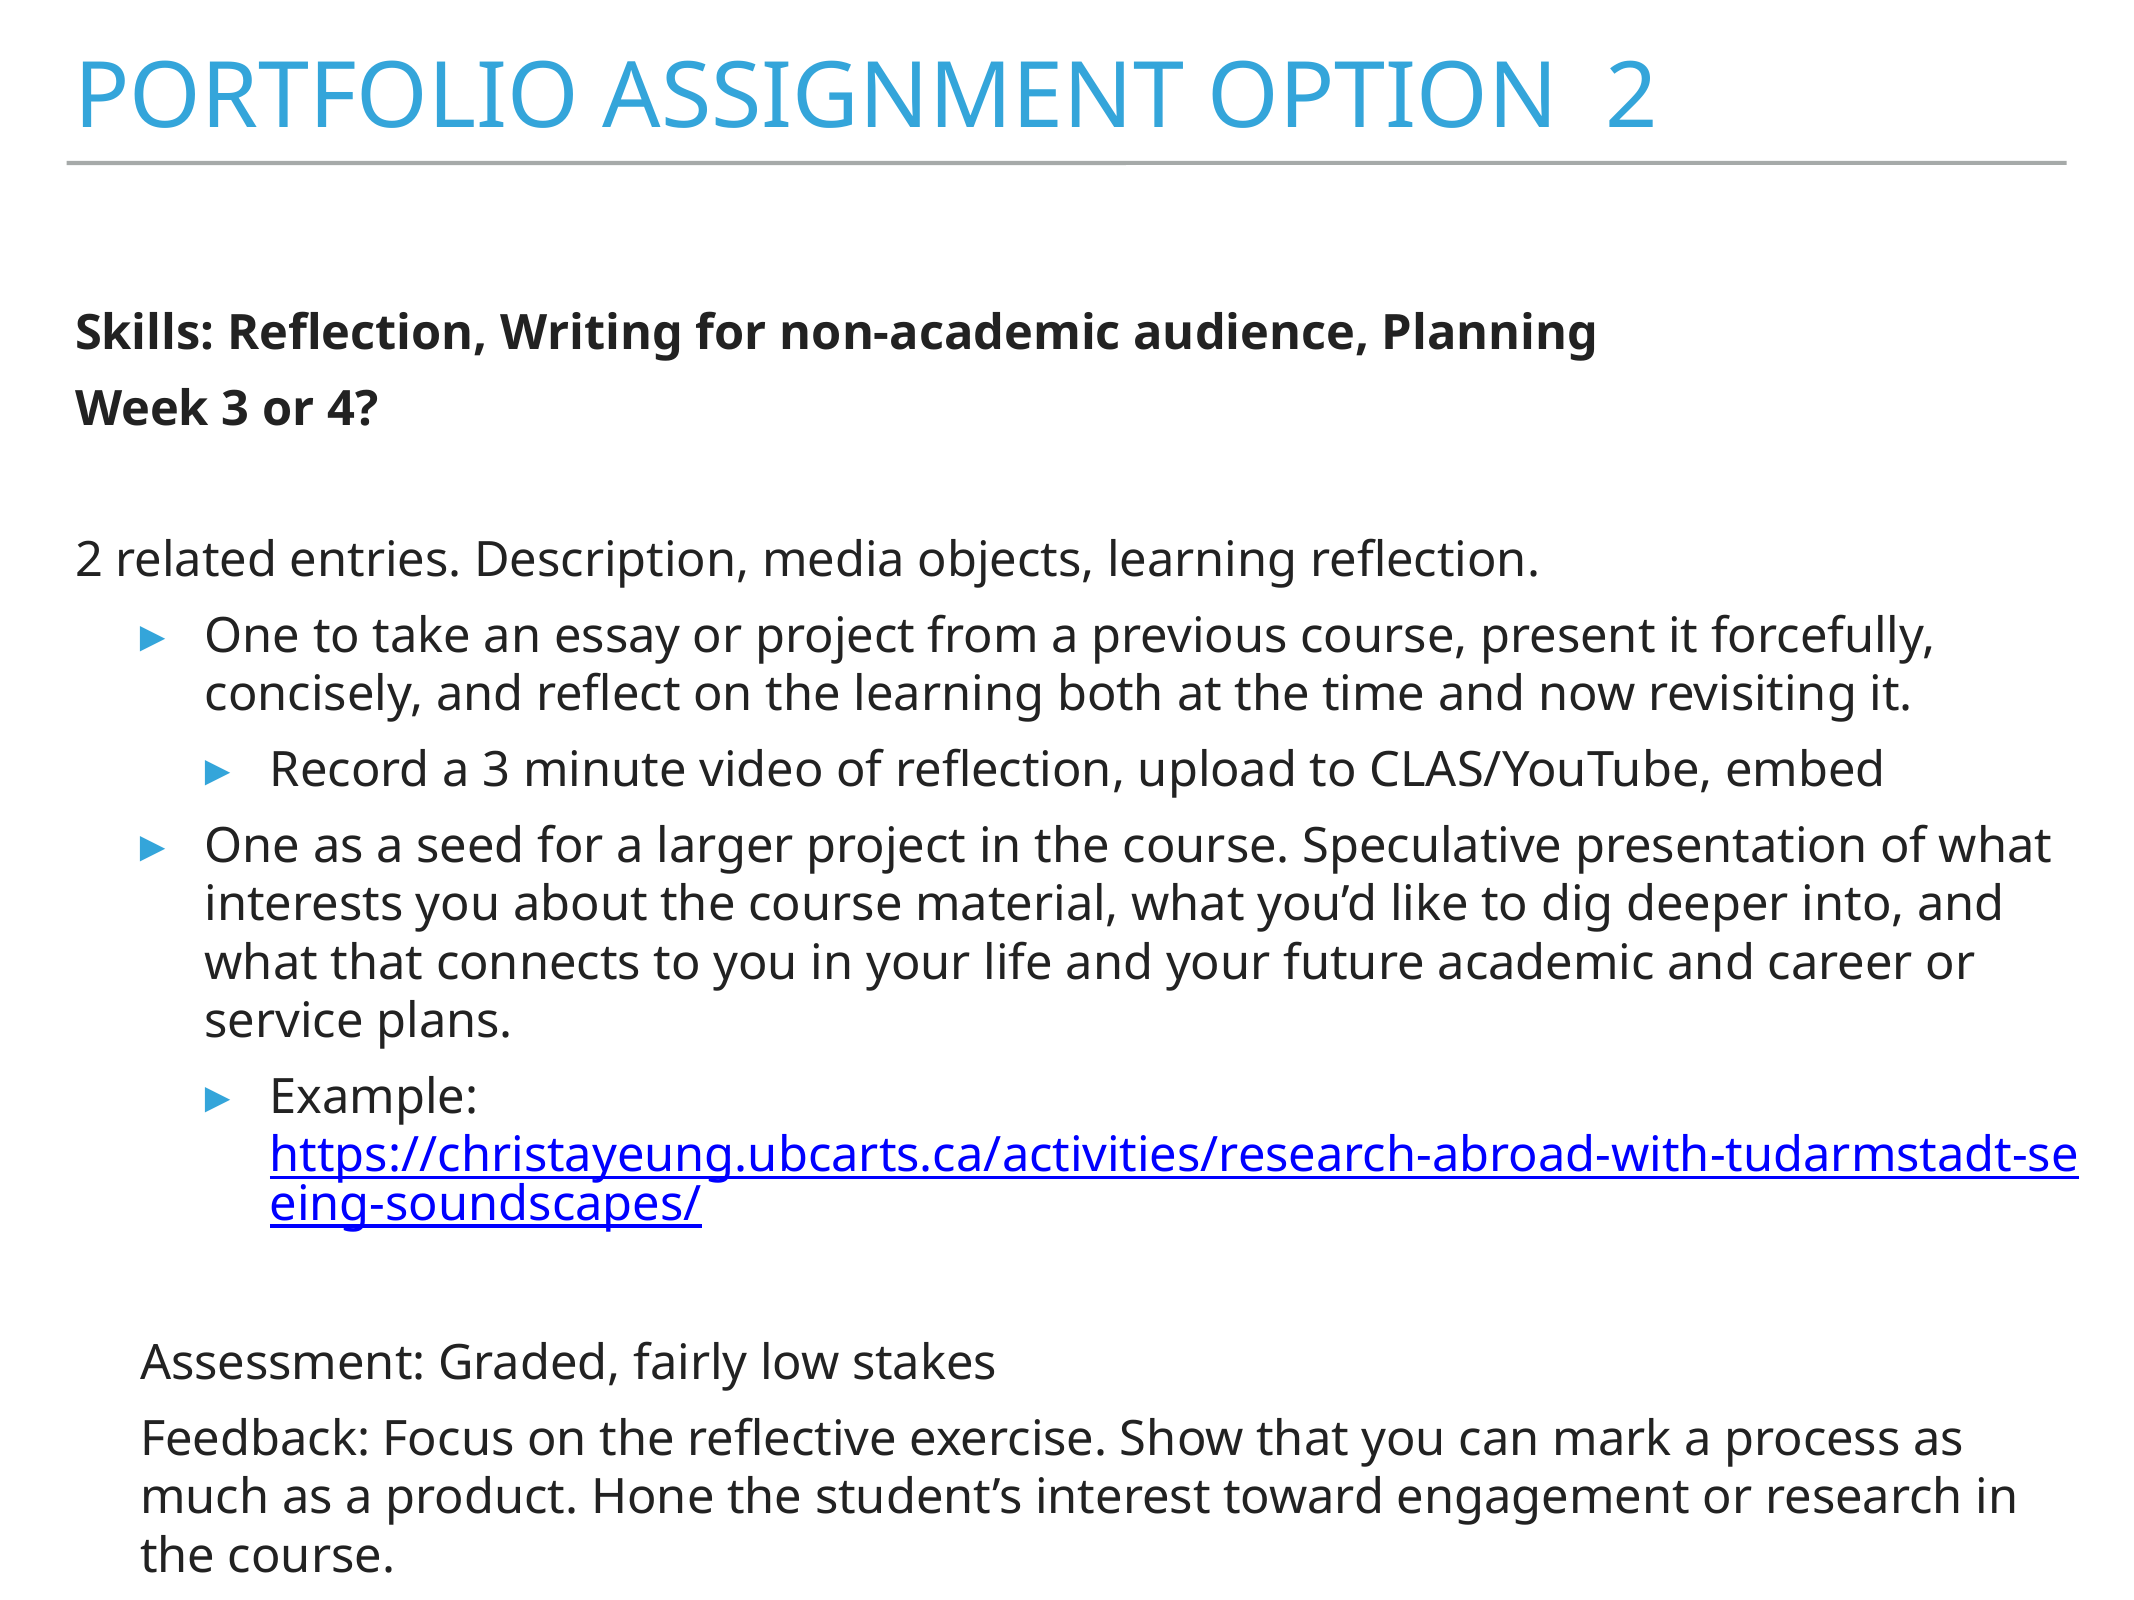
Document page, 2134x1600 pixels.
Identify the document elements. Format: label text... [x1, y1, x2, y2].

title Portfolio Assignment option 2 [65, 48, 2067, 169]
list Skills: Reflection, Writing for non-academic audience, Planning Week 3 or 4? 2 related entries. Description, media objects, learning reflection. One to take an essay or project from a previous course, present it forcefully, concisely, and reflect on the learning both at the time and now revisiting it. Record a 3 minute video of reflection, upload to CLAS/YouTube, embed One as a seed for a larger project in the course. Speculative presentation of what interests you about the course material, what you’d like to dig deeper into, and what that connects to you in your life and your future academic and career or service plans. Example: https://christayeung.ubcarts.ca/activities/research-abroad-with-tudarmstadt-seeing-soundscapes/ Assessment: Graded, fairly low stakes Feedback: Focus on the reflective exercise. Show that you can mark a process as much as a product. Hone the student’s interest toward engagement or research in the course. [66, 291, 2101, 1552]
